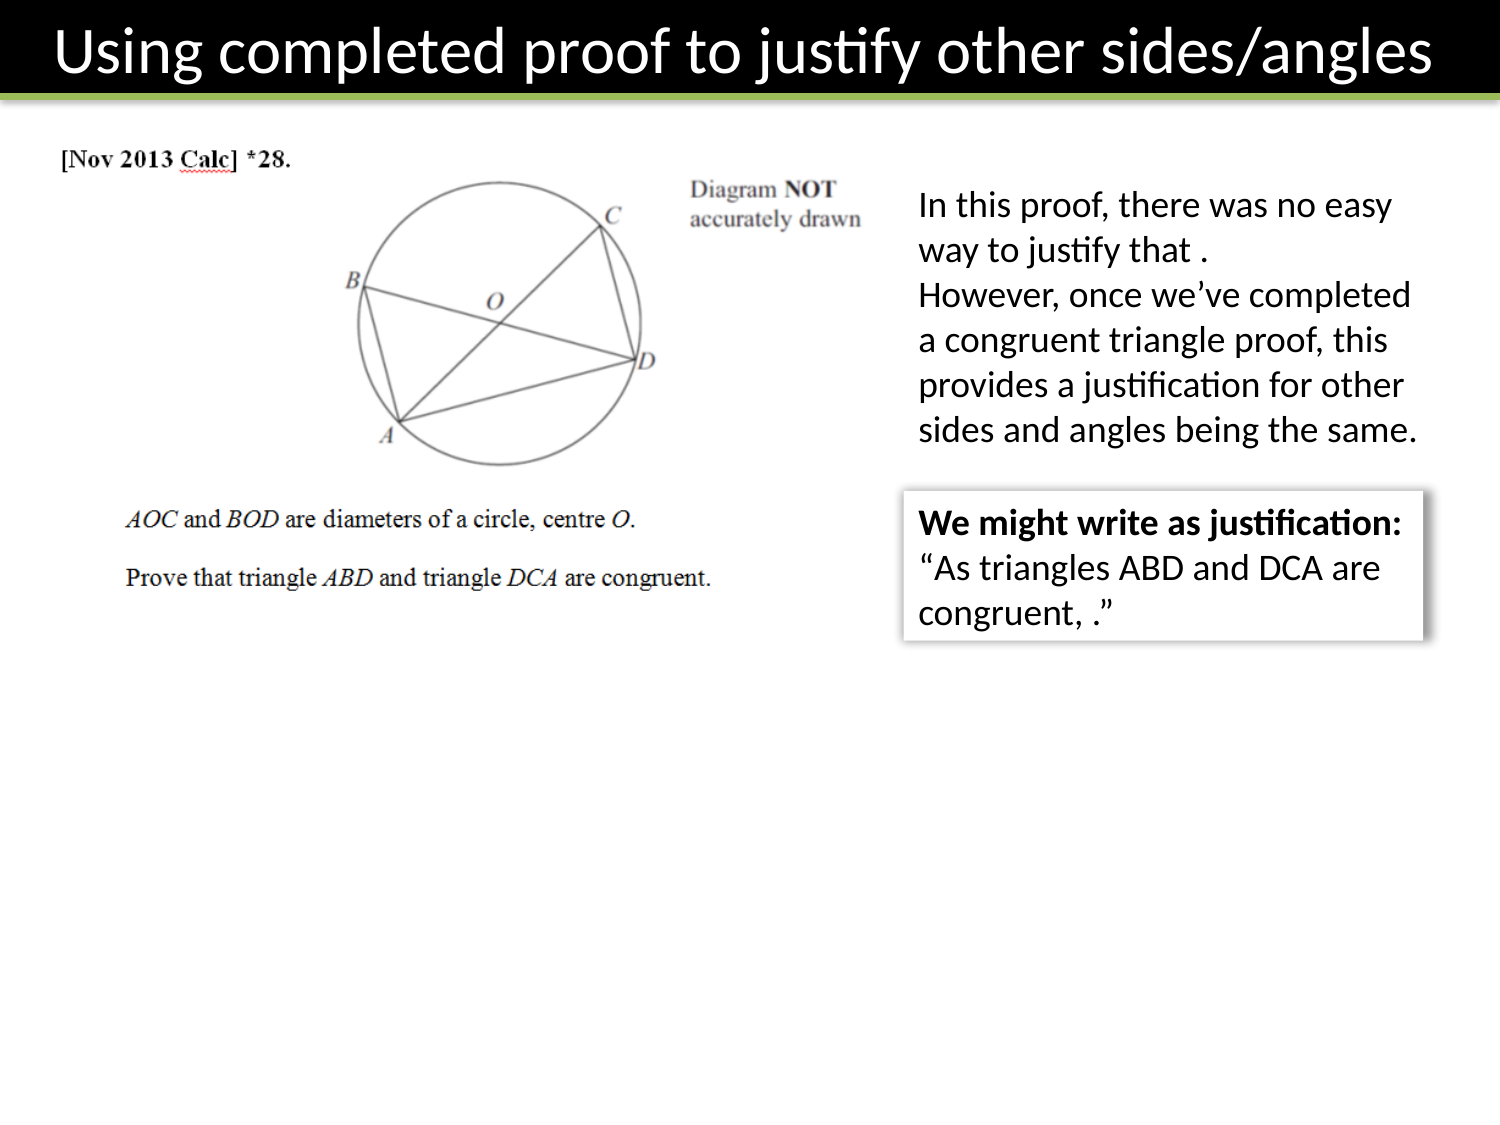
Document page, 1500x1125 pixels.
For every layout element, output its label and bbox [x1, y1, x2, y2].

picture [53, 136, 875, 598]
text_box [0, 0, 1500, 99]
